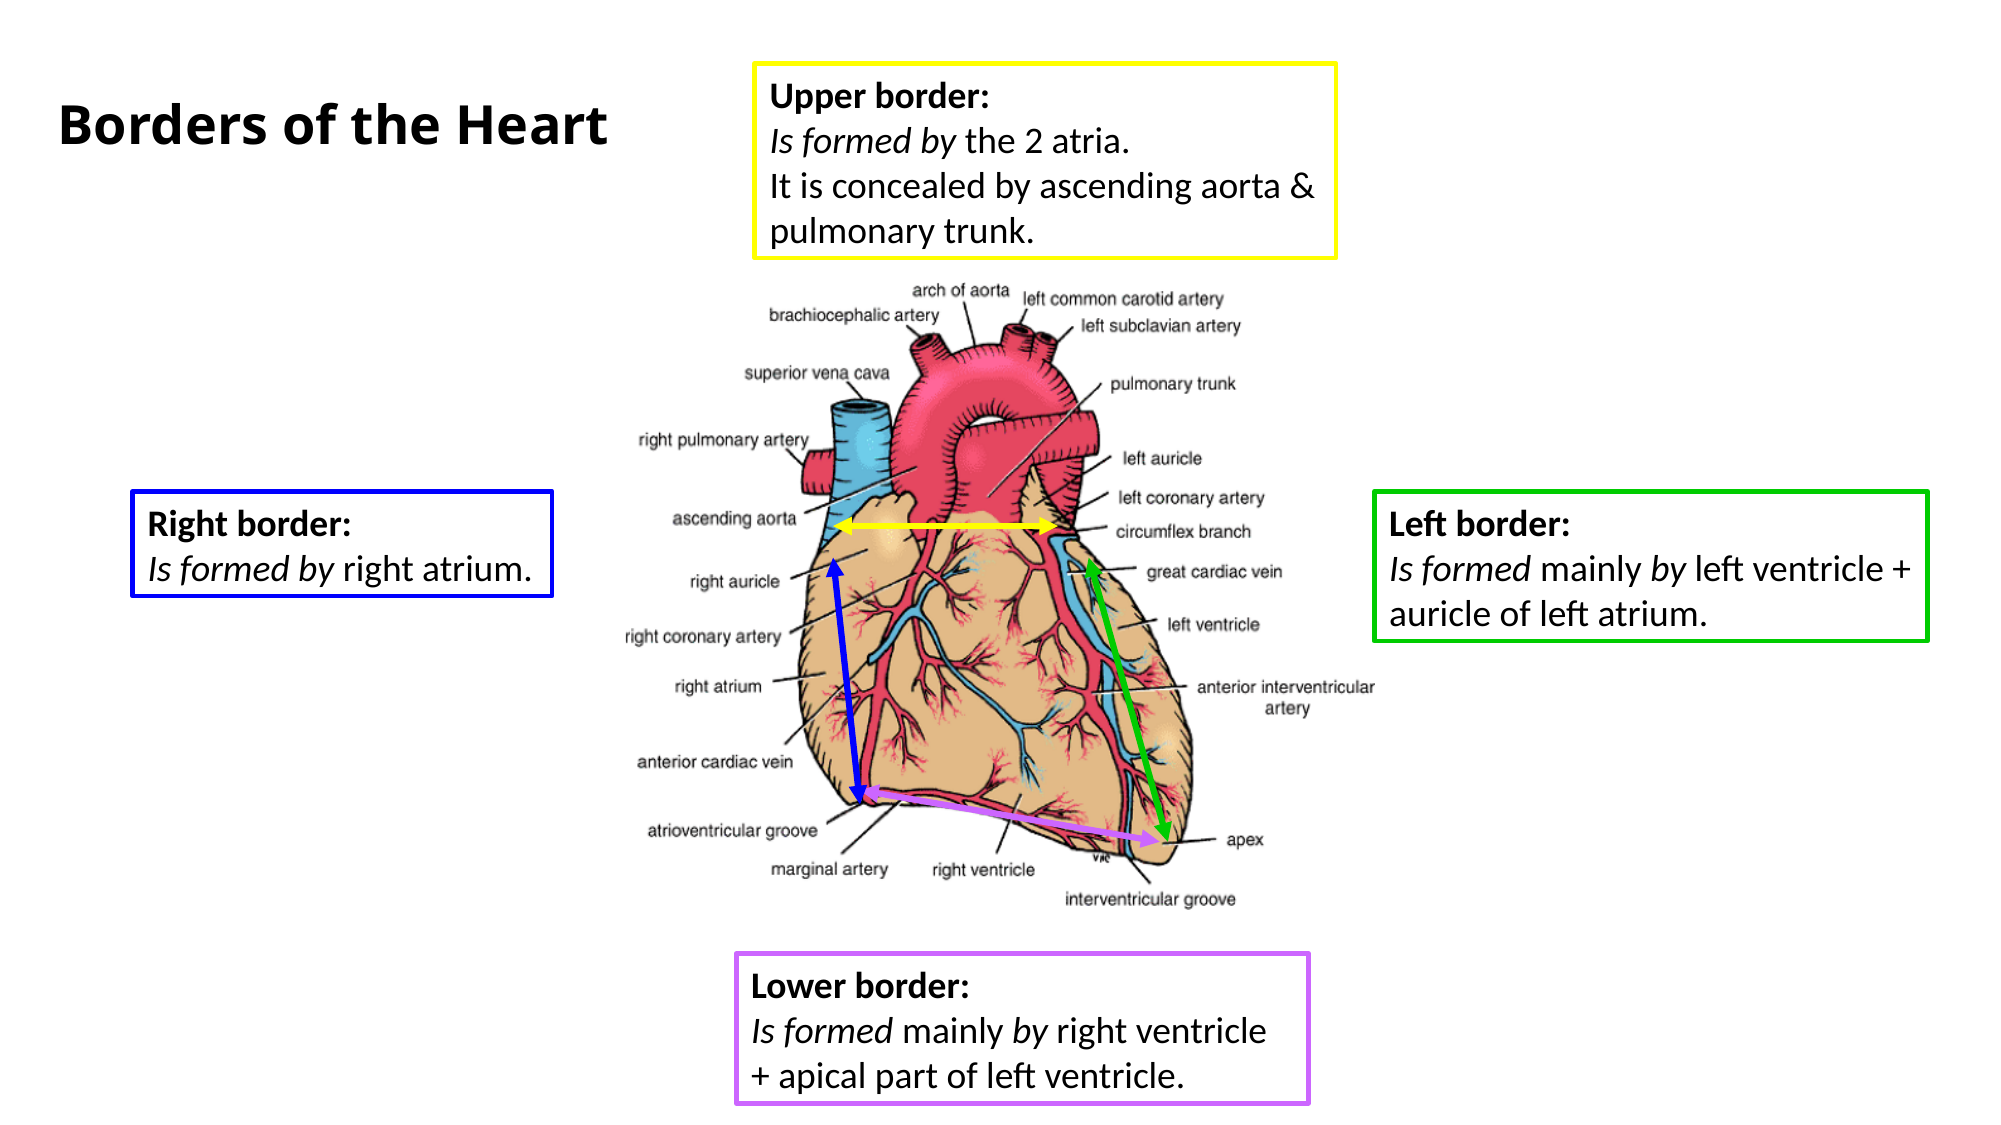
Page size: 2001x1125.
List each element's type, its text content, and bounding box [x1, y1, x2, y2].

picture [625, 282, 1375, 910]
text_box Left border: Is formed mainly by left ventricle + auricle of left atrium. [1375, 491, 1928, 642]
title Borders of the Heart [42, 82, 673, 208]
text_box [1088, 557, 1168, 842]
text_box Lower border: Is formed mainly by right ventricle + apical part of left ventricle. [736, 953, 1309, 1104]
text_box Right border: Is formed by right atrium. [132, 491, 552, 597]
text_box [859, 790, 1088, 842]
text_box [833, 557, 860, 805]
text_box Upper border: Is formed by the 2 atria. It is concealed by ascending aorta & pulmonary trunk. [754, 63, 1336, 259]
